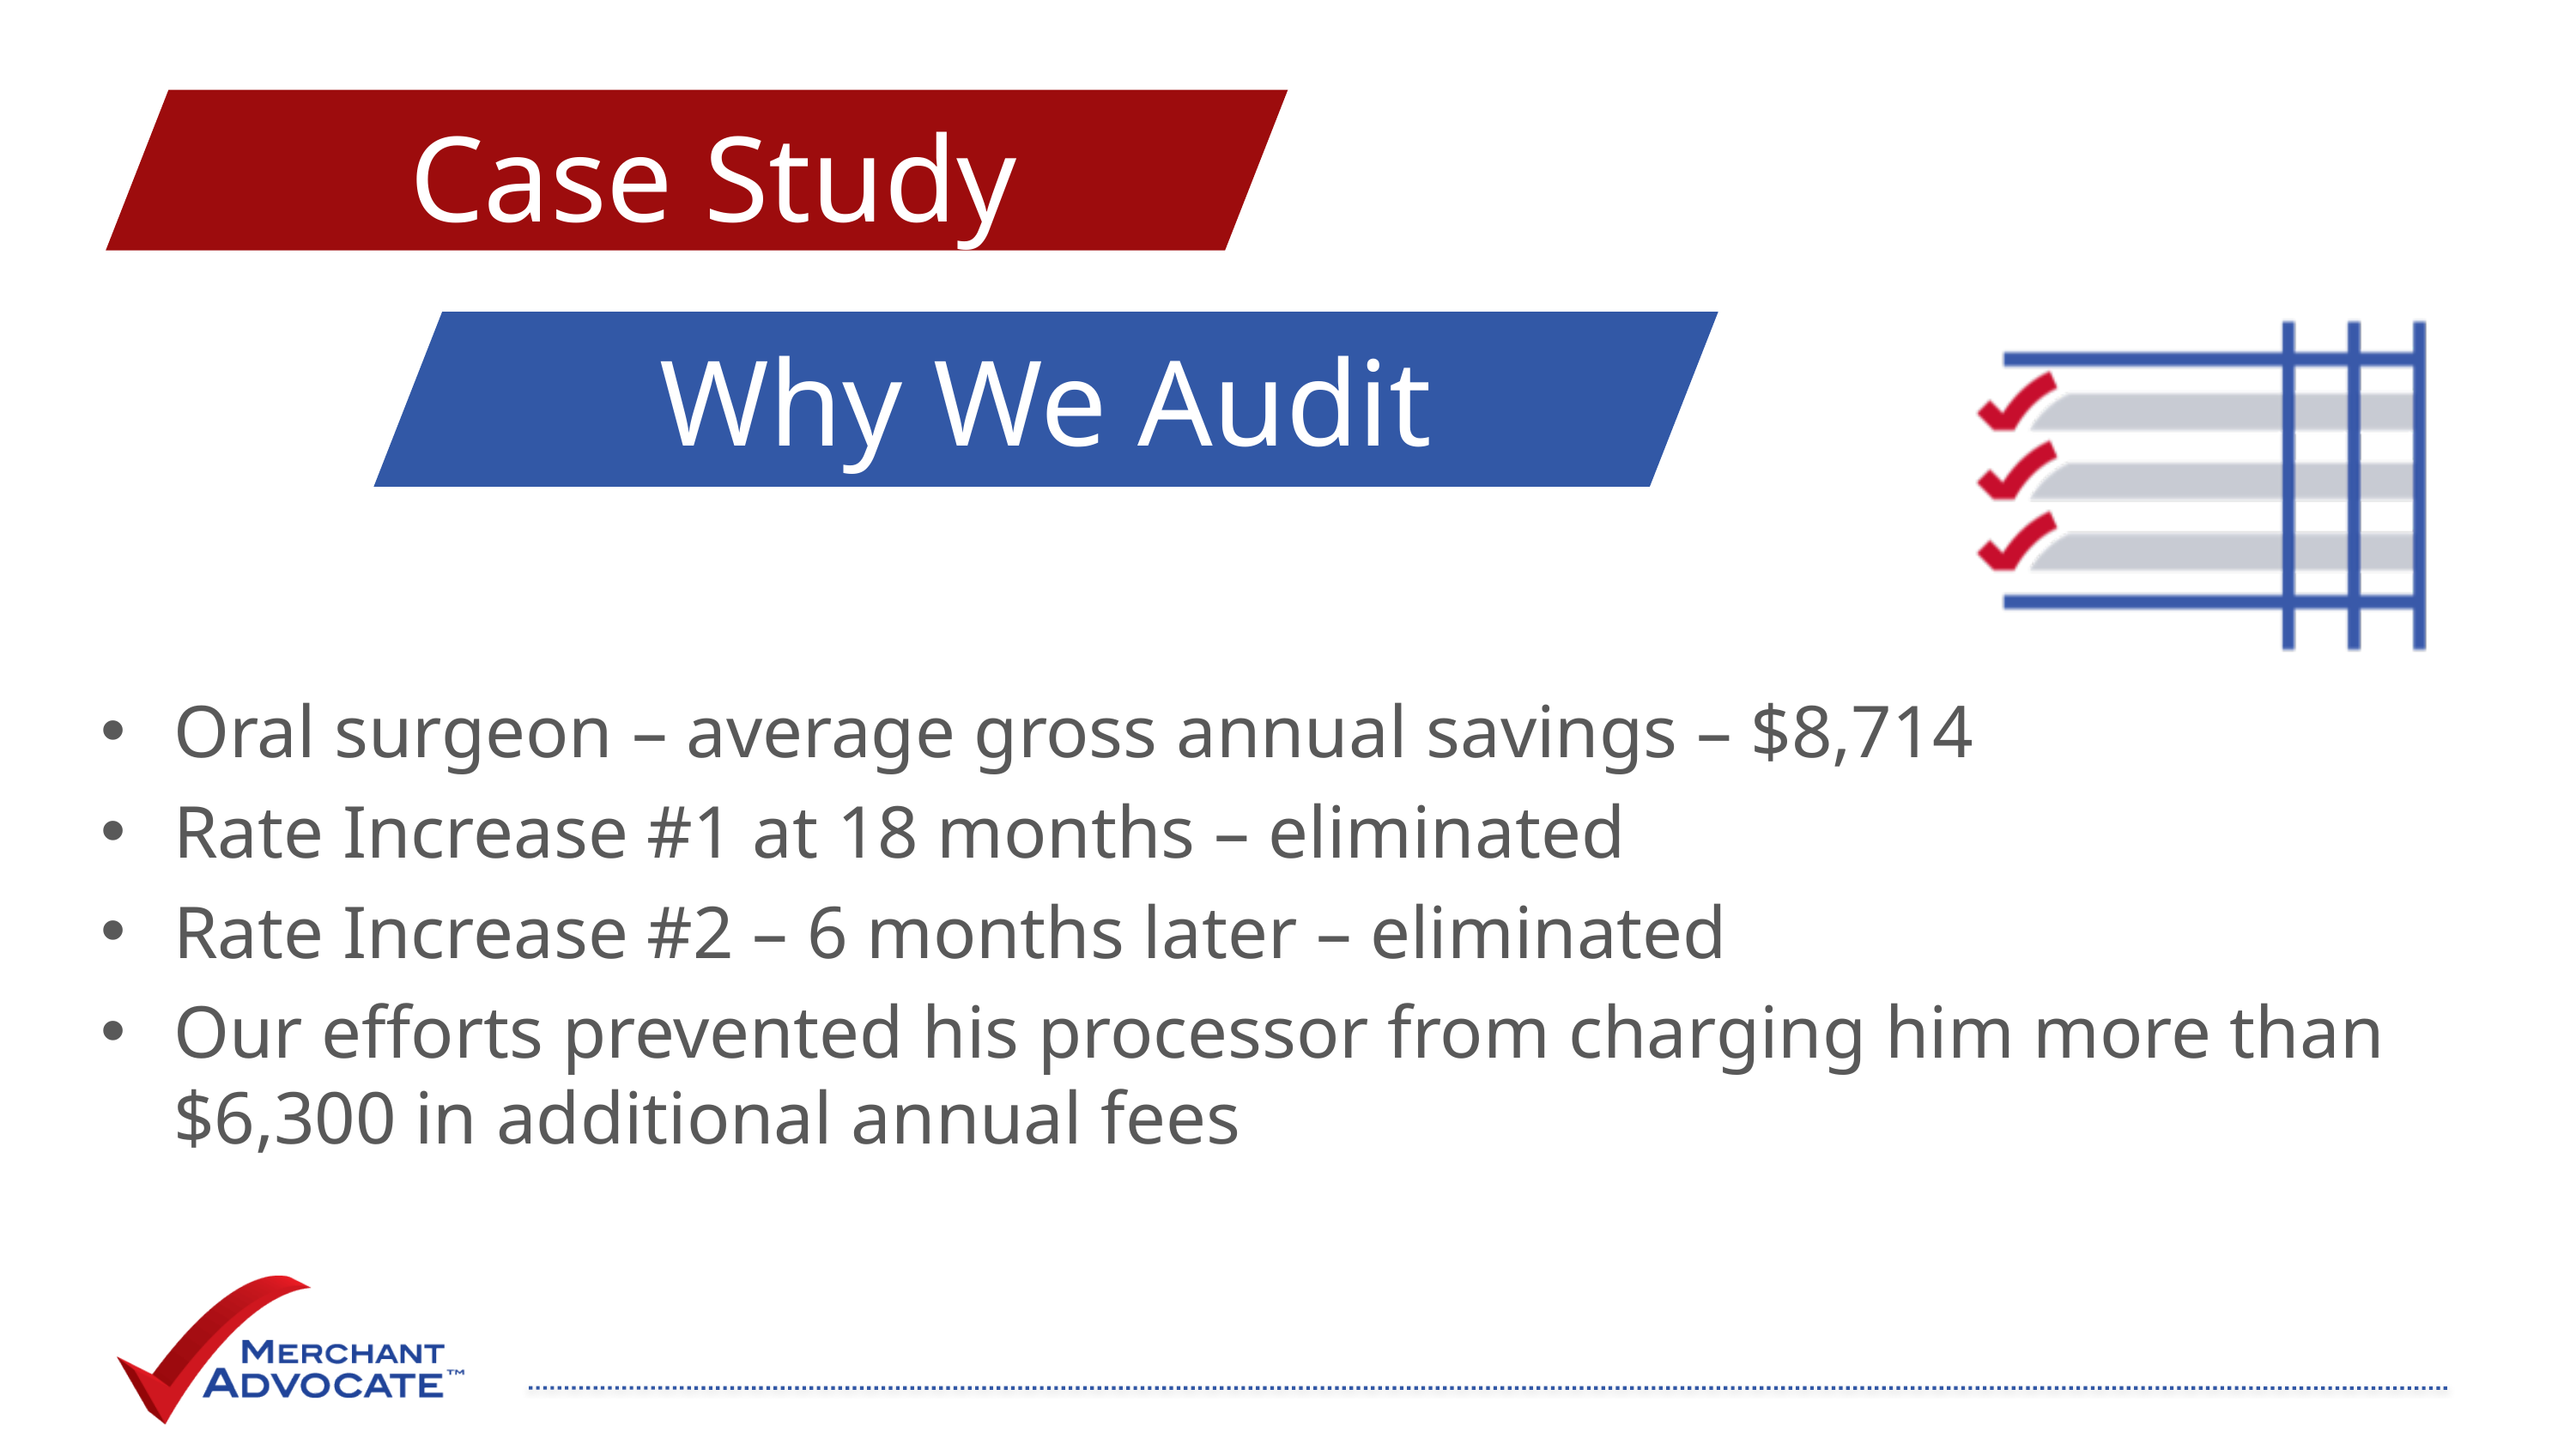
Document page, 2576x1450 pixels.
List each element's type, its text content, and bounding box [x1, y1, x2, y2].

picture [90, 1384, 494, 1449]
list Oral surgeon – average gross annual savings – $8,714 Rate Increase #1 at 18 months – eliminated Rate Increase #2 – 6 months later – eliminated Our efforts prevented his processor from charging him more than $6,300 in additional annual fees [82, 676, 809, 1384]
text_box Why We Audit [372, 309, 809, 489]
text_box Case Study [104, 88, 809, 252]
picture [815, 0, 2576, 1449]
